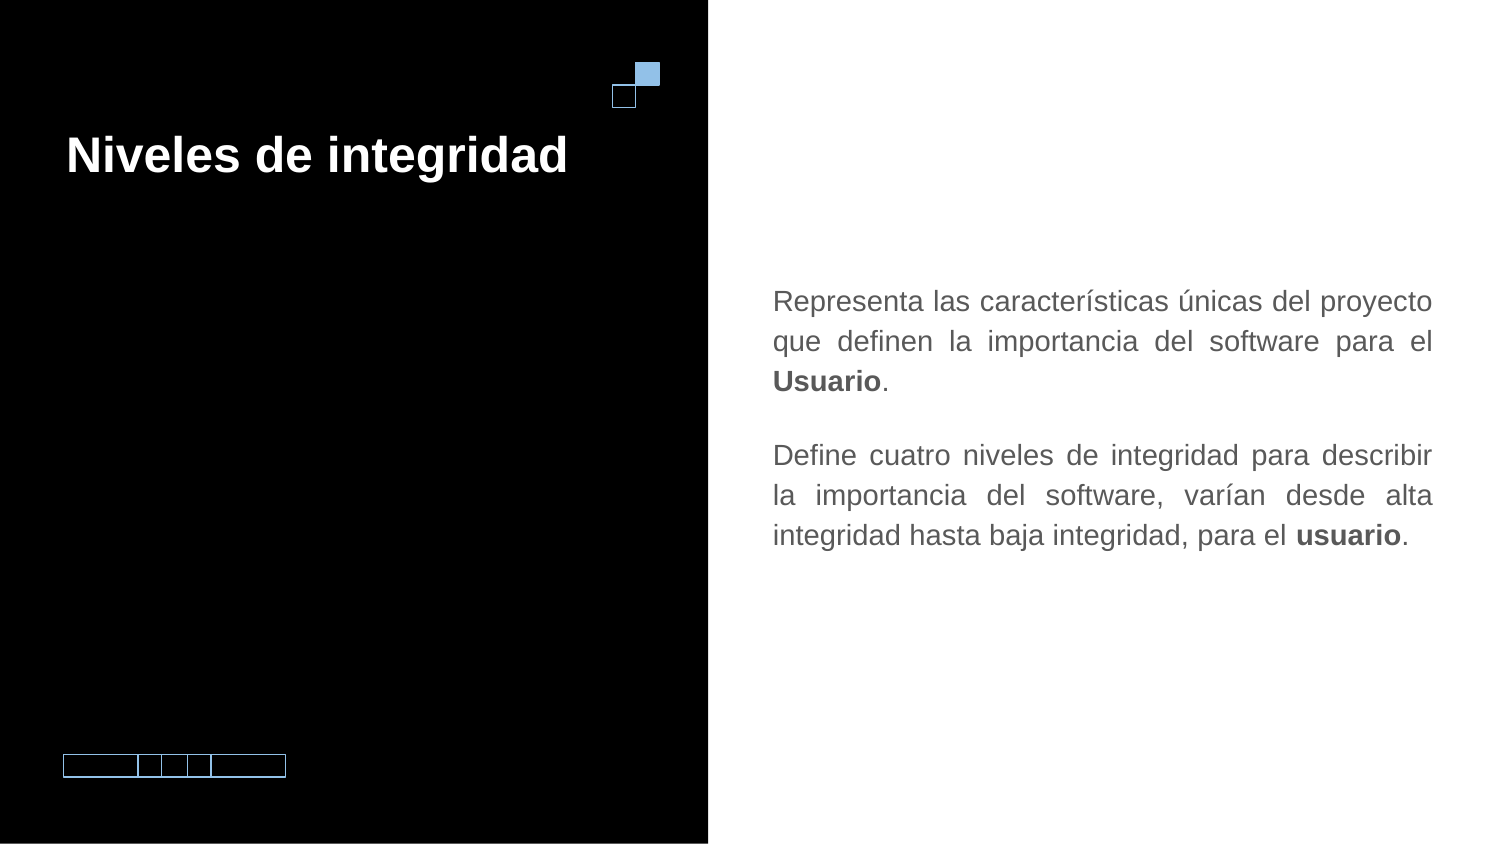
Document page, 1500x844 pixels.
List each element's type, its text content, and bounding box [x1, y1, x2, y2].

list Representa las características únicas del proyecto que definen la importancia del software para el Usuario. Define cuatro niveles de integridad para describir la importancia del software, varían desde alta integridad hasta baja integridad, para el usuario. [757, 107, 1449, 721]
title Niveles de integridad [51, 107, 660, 655]
